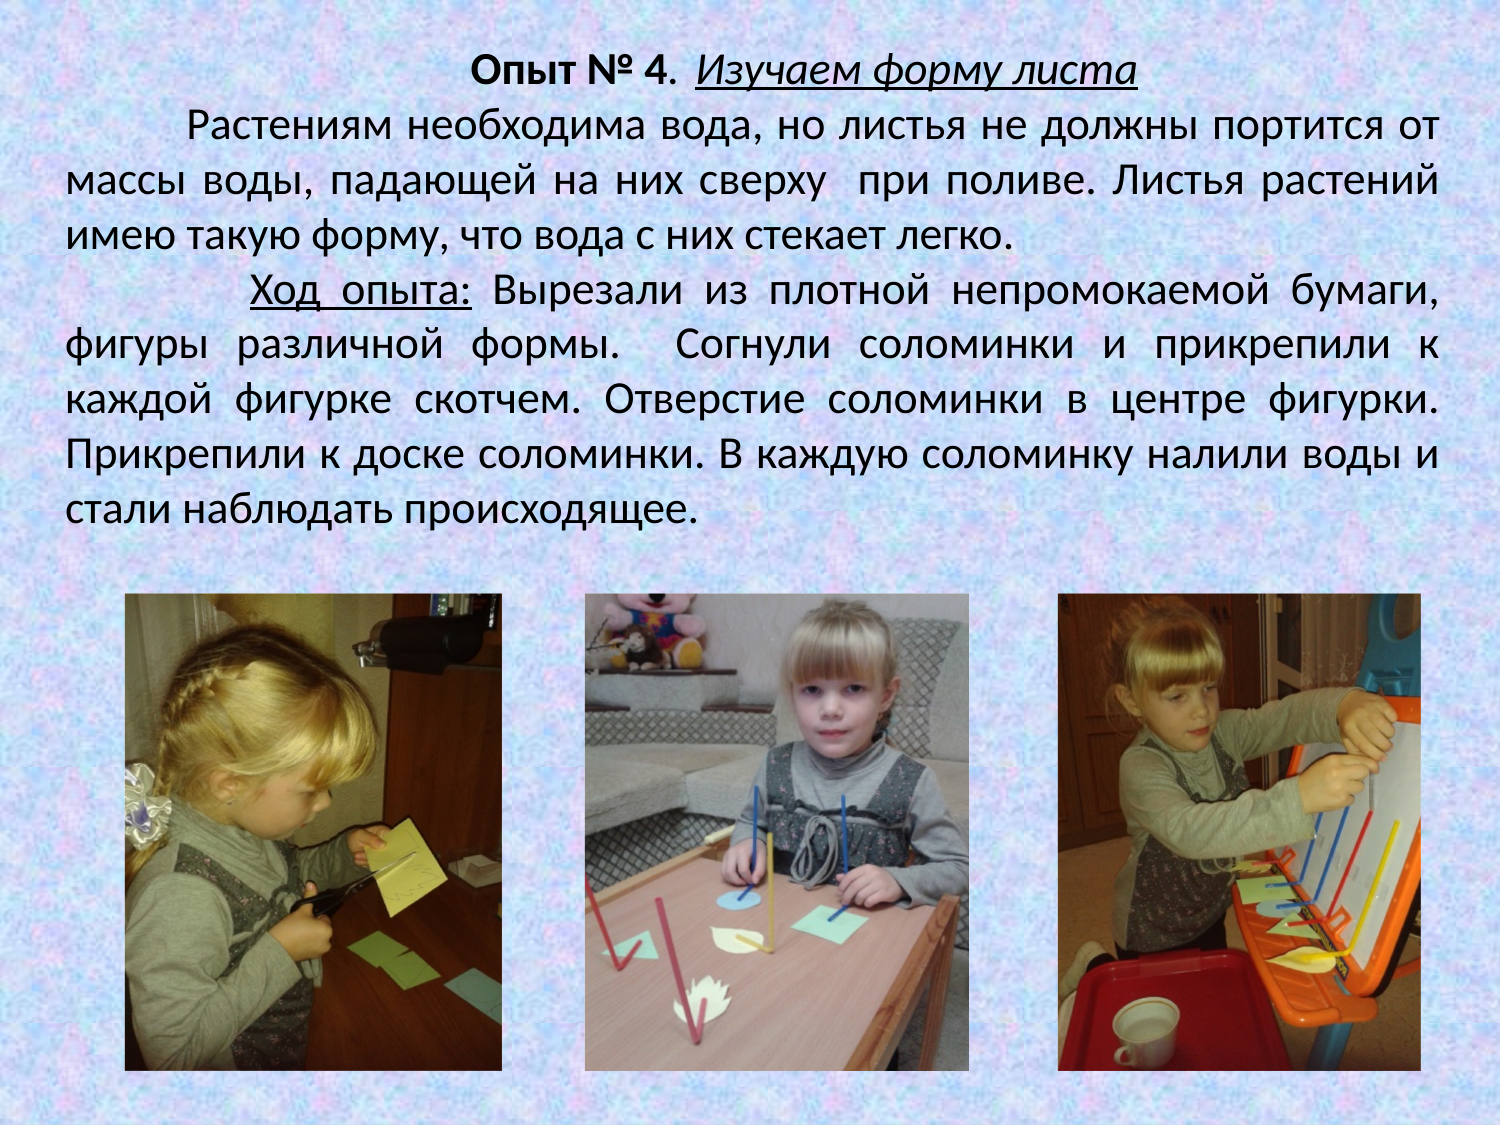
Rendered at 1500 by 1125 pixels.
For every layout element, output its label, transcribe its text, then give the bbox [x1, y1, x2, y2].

text_box Опыт № 4. Изучаем форму листа Растениям необходима вода, но листья не должны портится от массы воды, падающей на них сверху при поливе. Листья растений имею такую форму, что вода с них стекает легко. Ход опыта: Вырезали из плотной непромокаемой бумаги, фигуры различной формы. Согнули соломинки и прикрепили к каждой фигурке скотчем. Отверстие соломинки в центре фигурки. Прикрепили к доске соломинки. В каждую соломинку налили воды и стали наблюдать происходящее. [50, 30, 1456, 541]
picture [0, 0, 1500, 1125]
